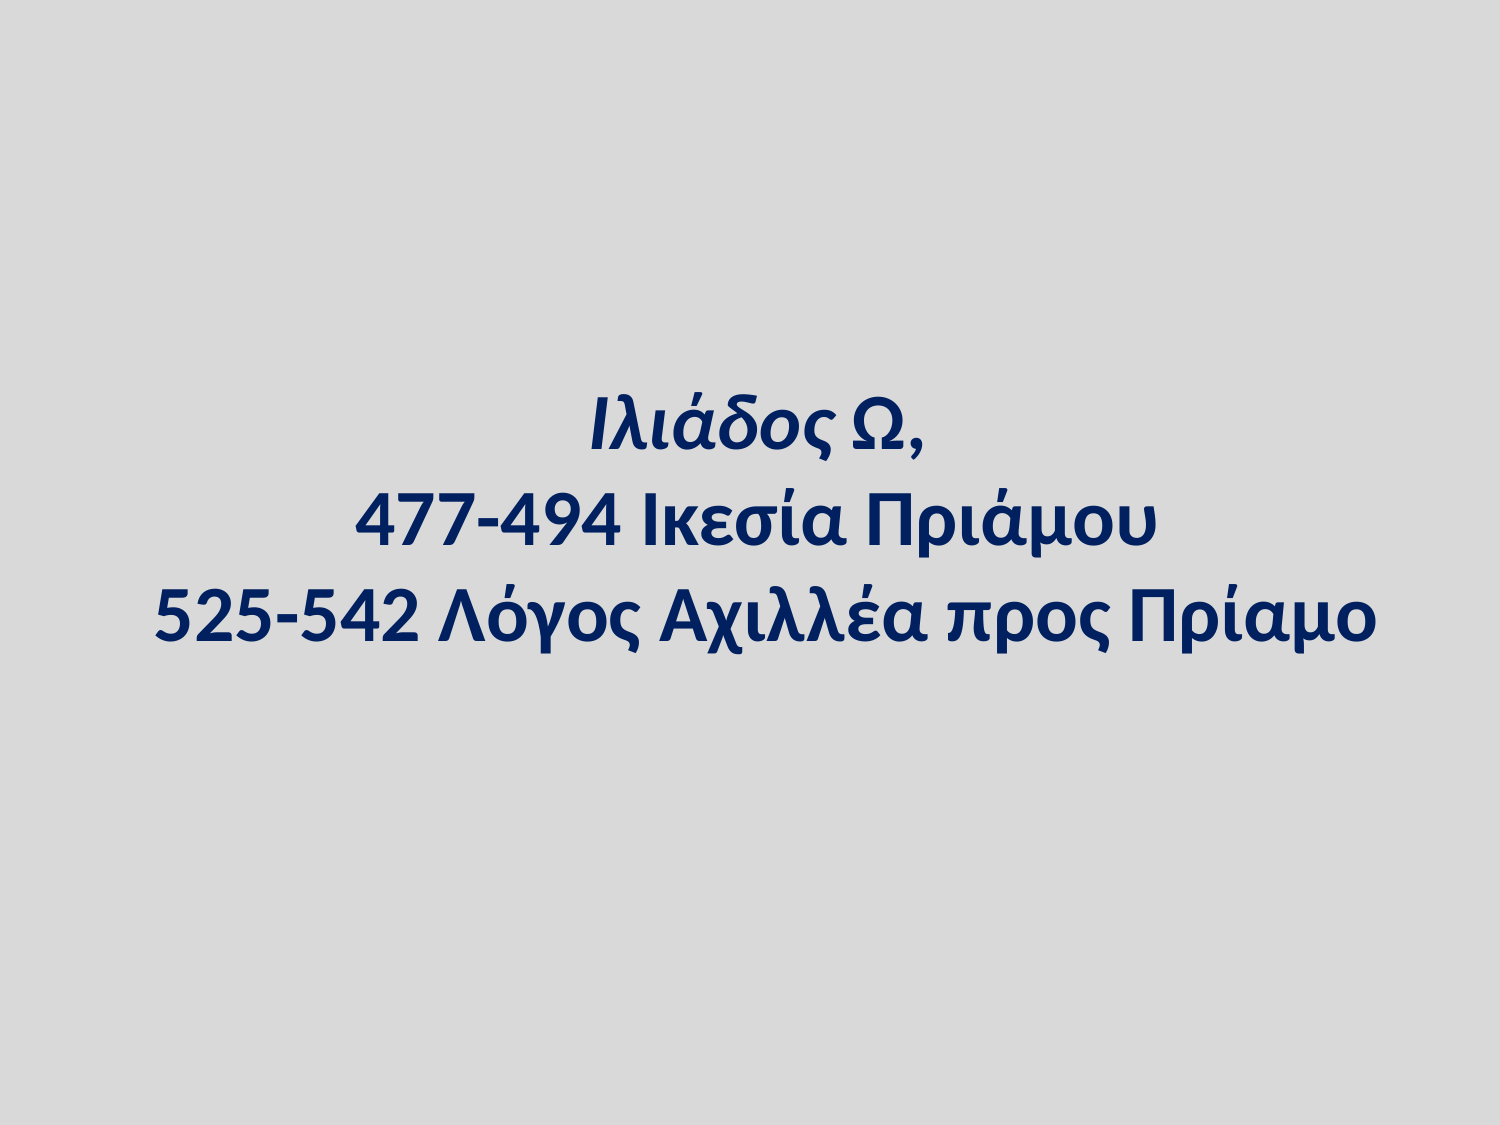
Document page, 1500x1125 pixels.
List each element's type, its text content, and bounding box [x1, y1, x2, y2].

title Ιλιάδος Ω, 477-494 Ικεσία Πριάμου 525-542 Λόγος Αχιλλέα προς Πρίαμο [128, 328, 1404, 891]
